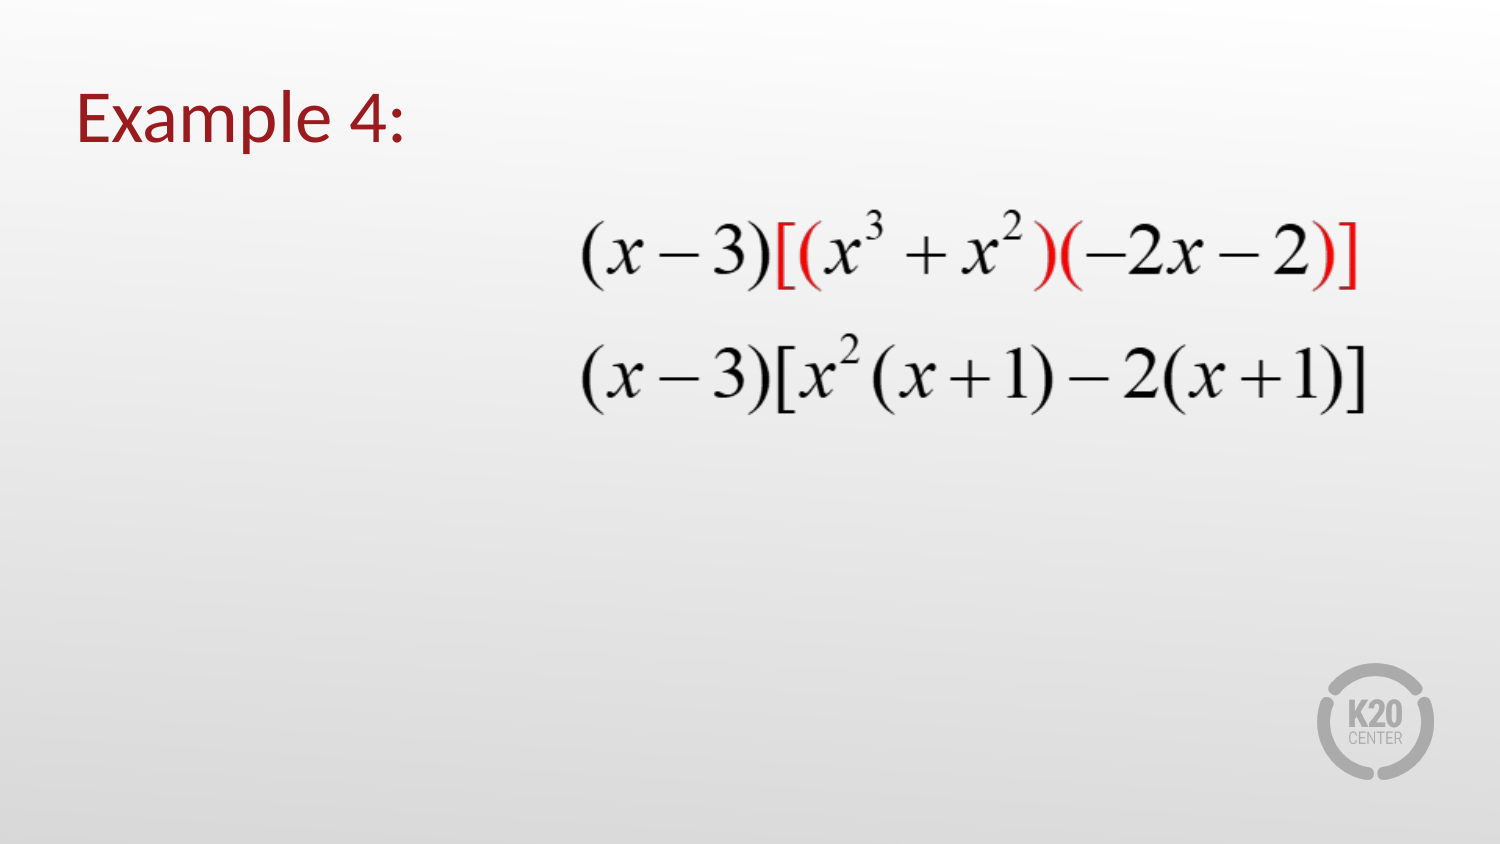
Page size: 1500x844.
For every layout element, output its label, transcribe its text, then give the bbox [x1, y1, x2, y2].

picture [1300, 646, 1451, 797]
picture [555, 184, 1387, 436]
title Example 4: [75, 50, 1425, 338]
